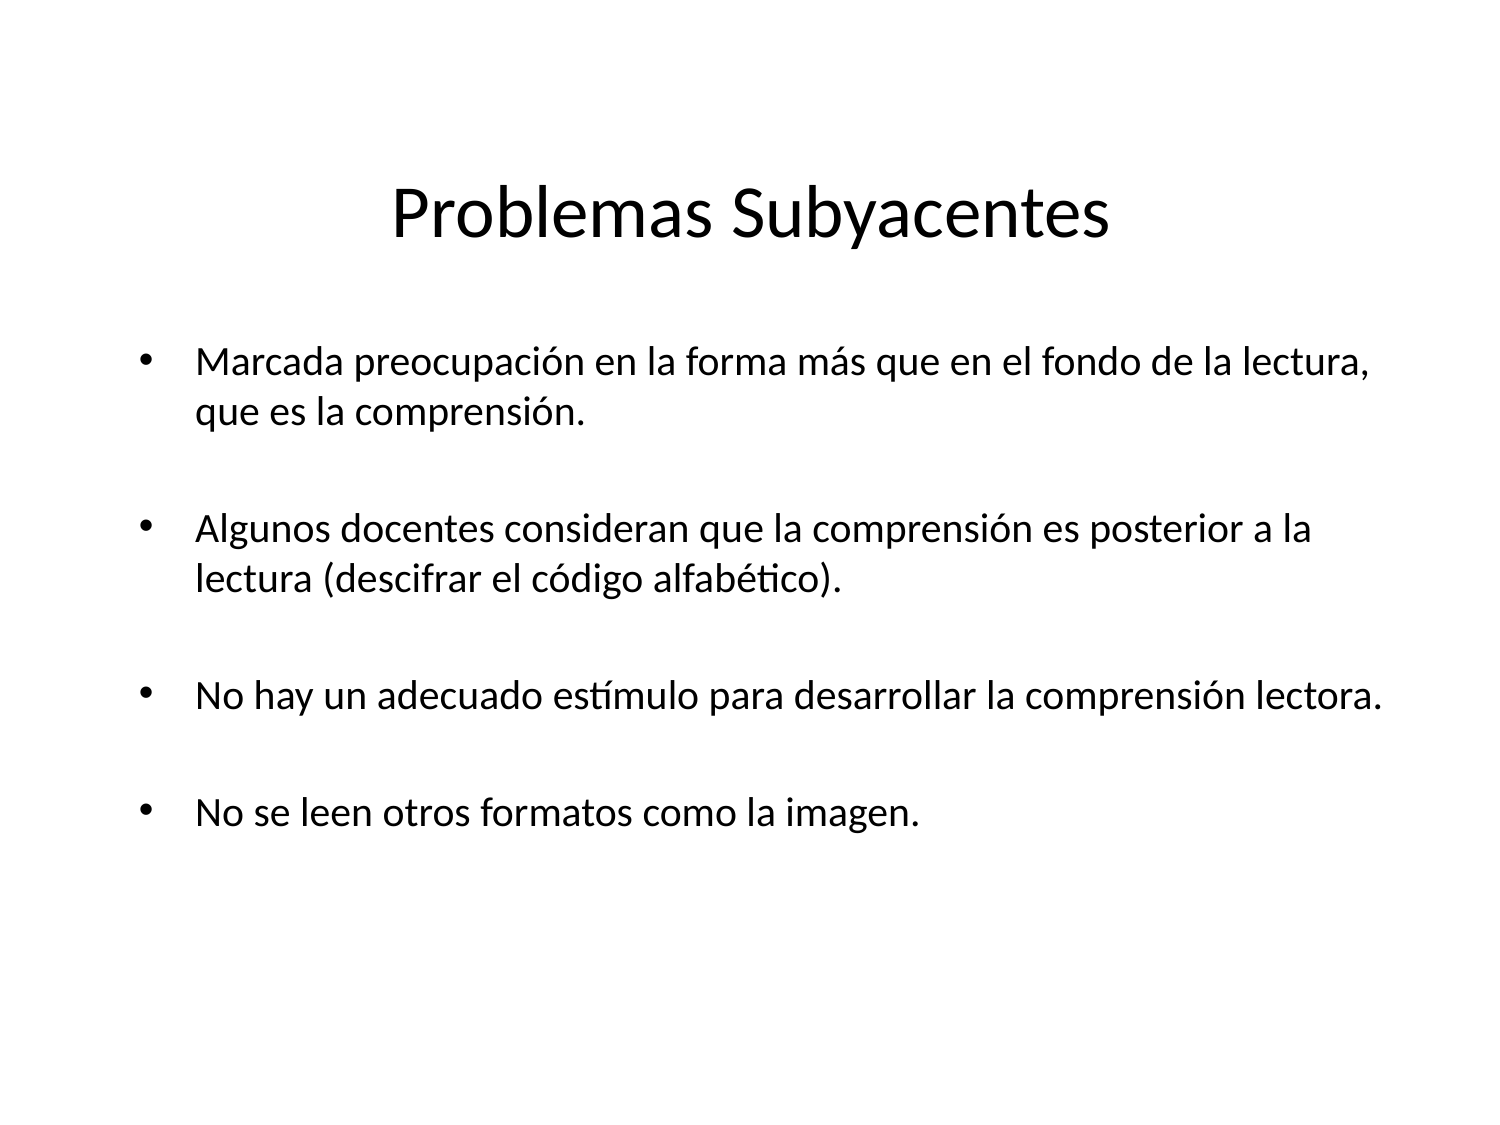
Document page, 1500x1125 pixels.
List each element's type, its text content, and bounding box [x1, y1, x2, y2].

title Problemas Subyacentes [76, 113, 1427, 302]
list Marcada preocupación en la forma más que en el fondo de la lectura, que es la comprensión. Algunos docentes consideran que la comprensión es posterior a la lectura (descifrar el código alfabético). No hay un adecuado estímulo para desarrollar la comprensión lectora. No se leen otros formatos como la imagen. [123, 326, 1424, 953]
